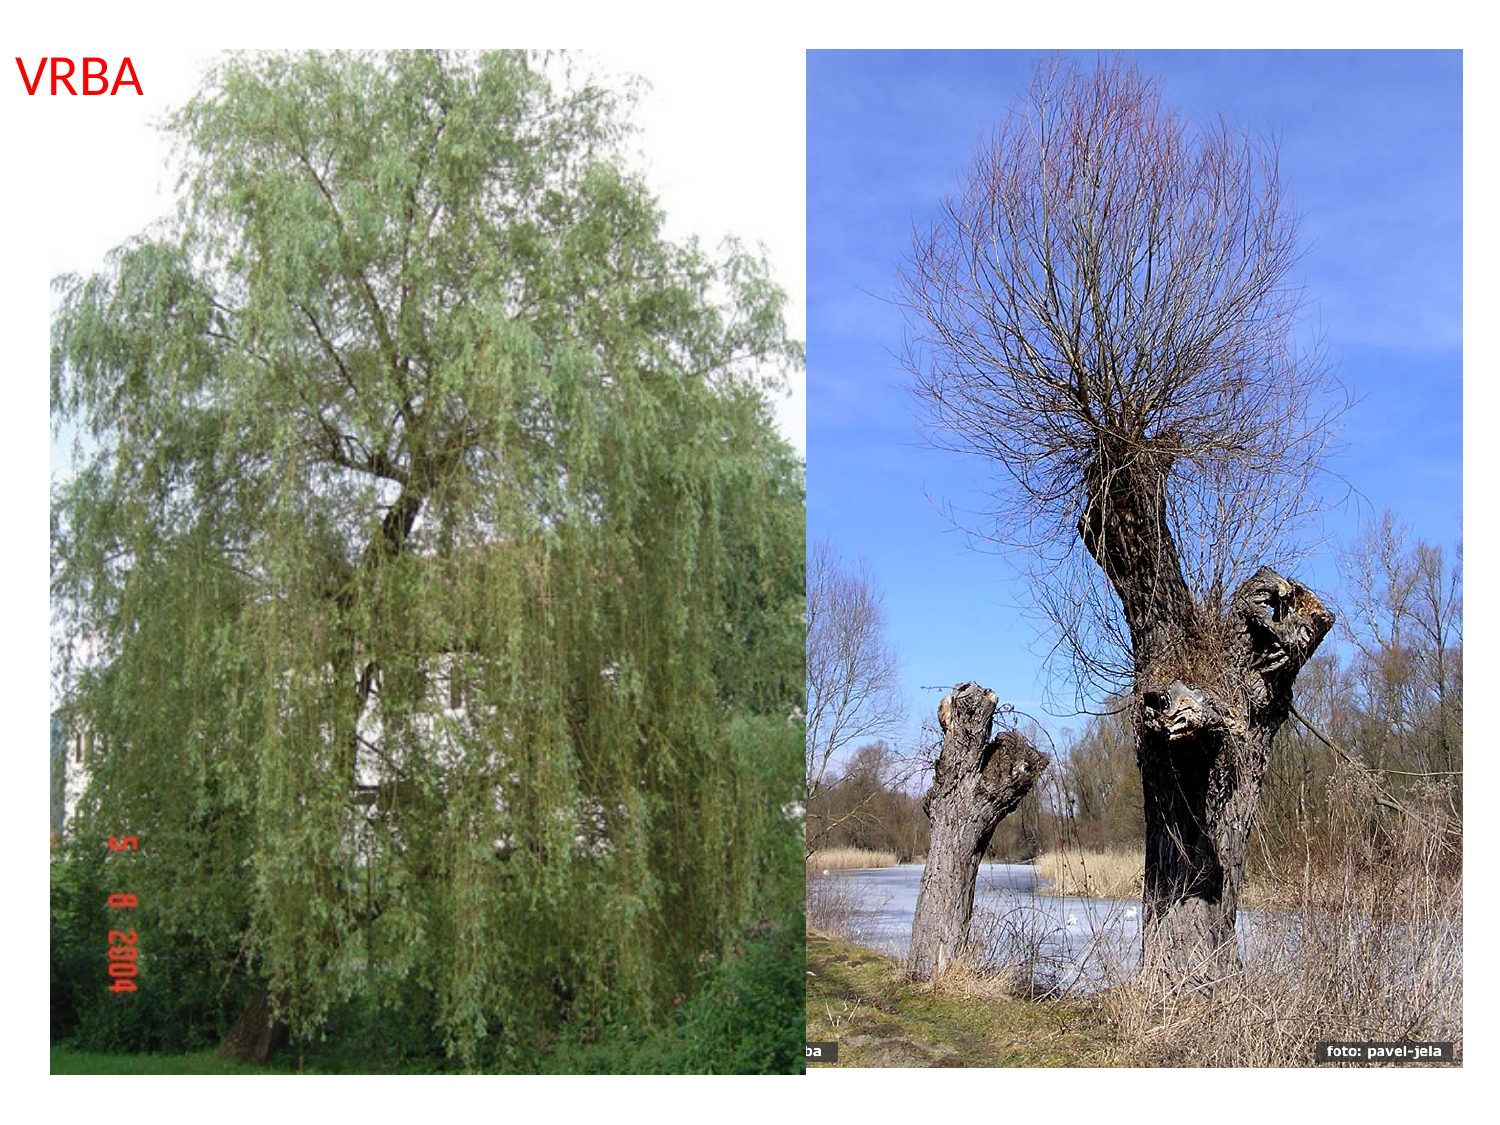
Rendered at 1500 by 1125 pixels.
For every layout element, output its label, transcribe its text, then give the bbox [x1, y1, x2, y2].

picture [49, 49, 1463, 1076]
list VRBA [0, 37, 263, 118]
